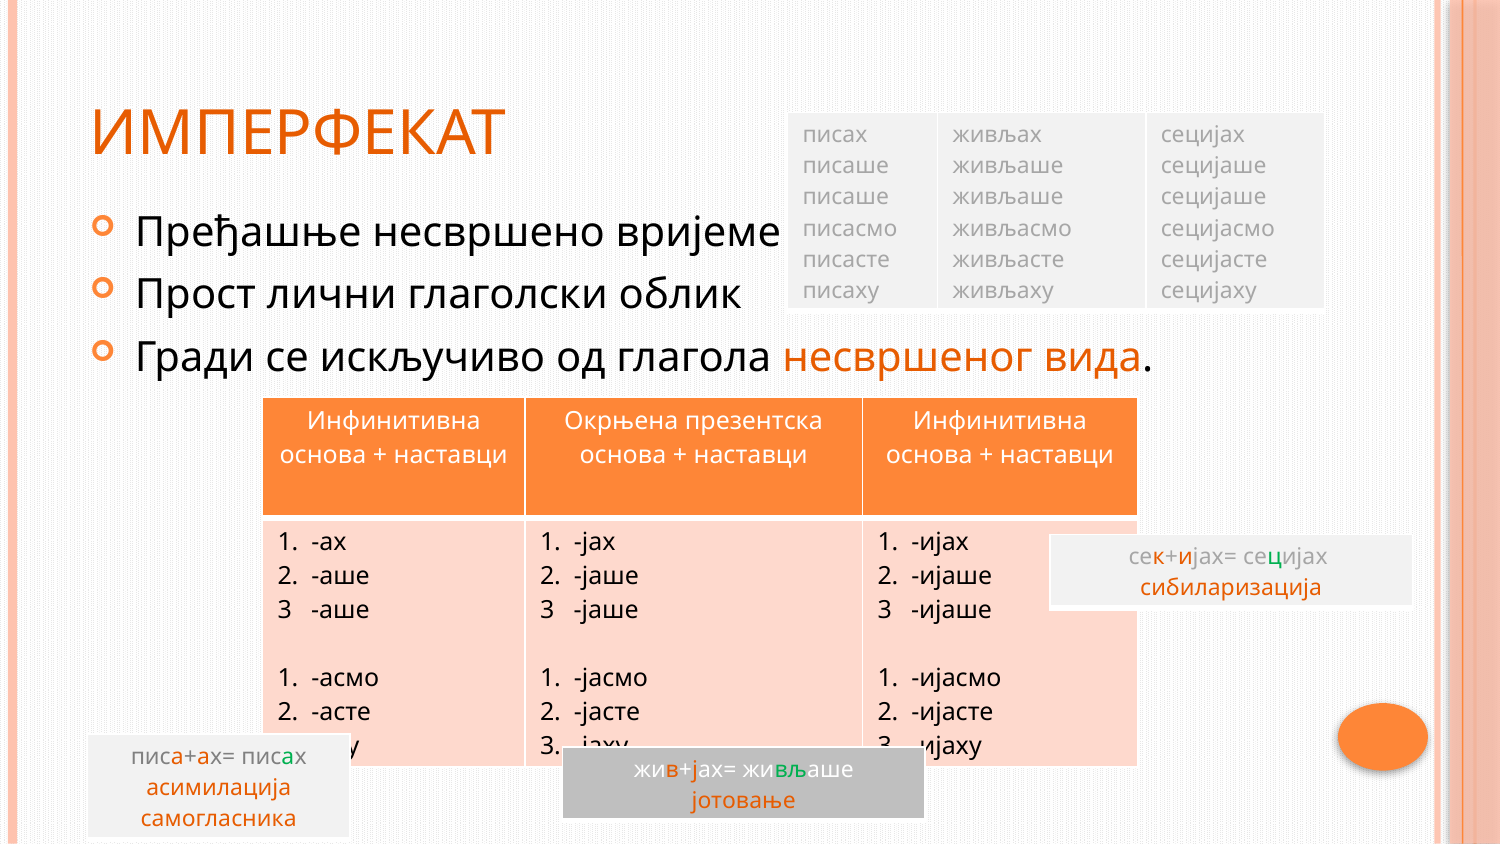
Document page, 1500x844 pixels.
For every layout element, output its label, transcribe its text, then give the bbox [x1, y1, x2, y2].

table_cell 1. -ијах 2. -ијаше 3 -ијаше 1. -ијасмо 2. -ијасте 3. -ијаху [863, 521, 1137, 766]
table_header живљах живљаше живљаше живљасмо живљасте живљаху [938, 113, 1145, 308]
table_header Инфинитивна основа + наставци [263, 398, 524, 515]
table_cell 1. -ах 2. -аше 3 -аше 1. -асмо 2. -асте 3. -аху [263, 521, 524, 766]
title Имперфекат [75, 33, 1300, 175]
table_header сек+ијах= сецијах сибиларизација [1051, 535, 1412, 605]
table_header Инфинитивна основа + наставци [863, 398, 1137, 515]
table_header писах писаше писаше писасмо писасте писаху [788, 113, 937, 308]
list Пређашње несвршено вријеме Прост лични глаголски облик Гради се искључиво од глагола несвршеног вида. [75, 196, 1350, 797]
table_header Окрњена презентска основа + наставци [526, 398, 862, 515]
table_cell 1. -јах 2. -јаше 3 -јаше 1. -јасмо 2. -јасте 3. -јаху [526, 521, 862, 766]
table_header жив+јах= живљаше јотовање [563, 748, 924, 818]
table_header писа+ах= писах асимилација самогласника [88, 735, 349, 837]
table_header сецијах сецијаше сецијаше сецијасмо сецијасте сецијаху [1147, 113, 1324, 308]
